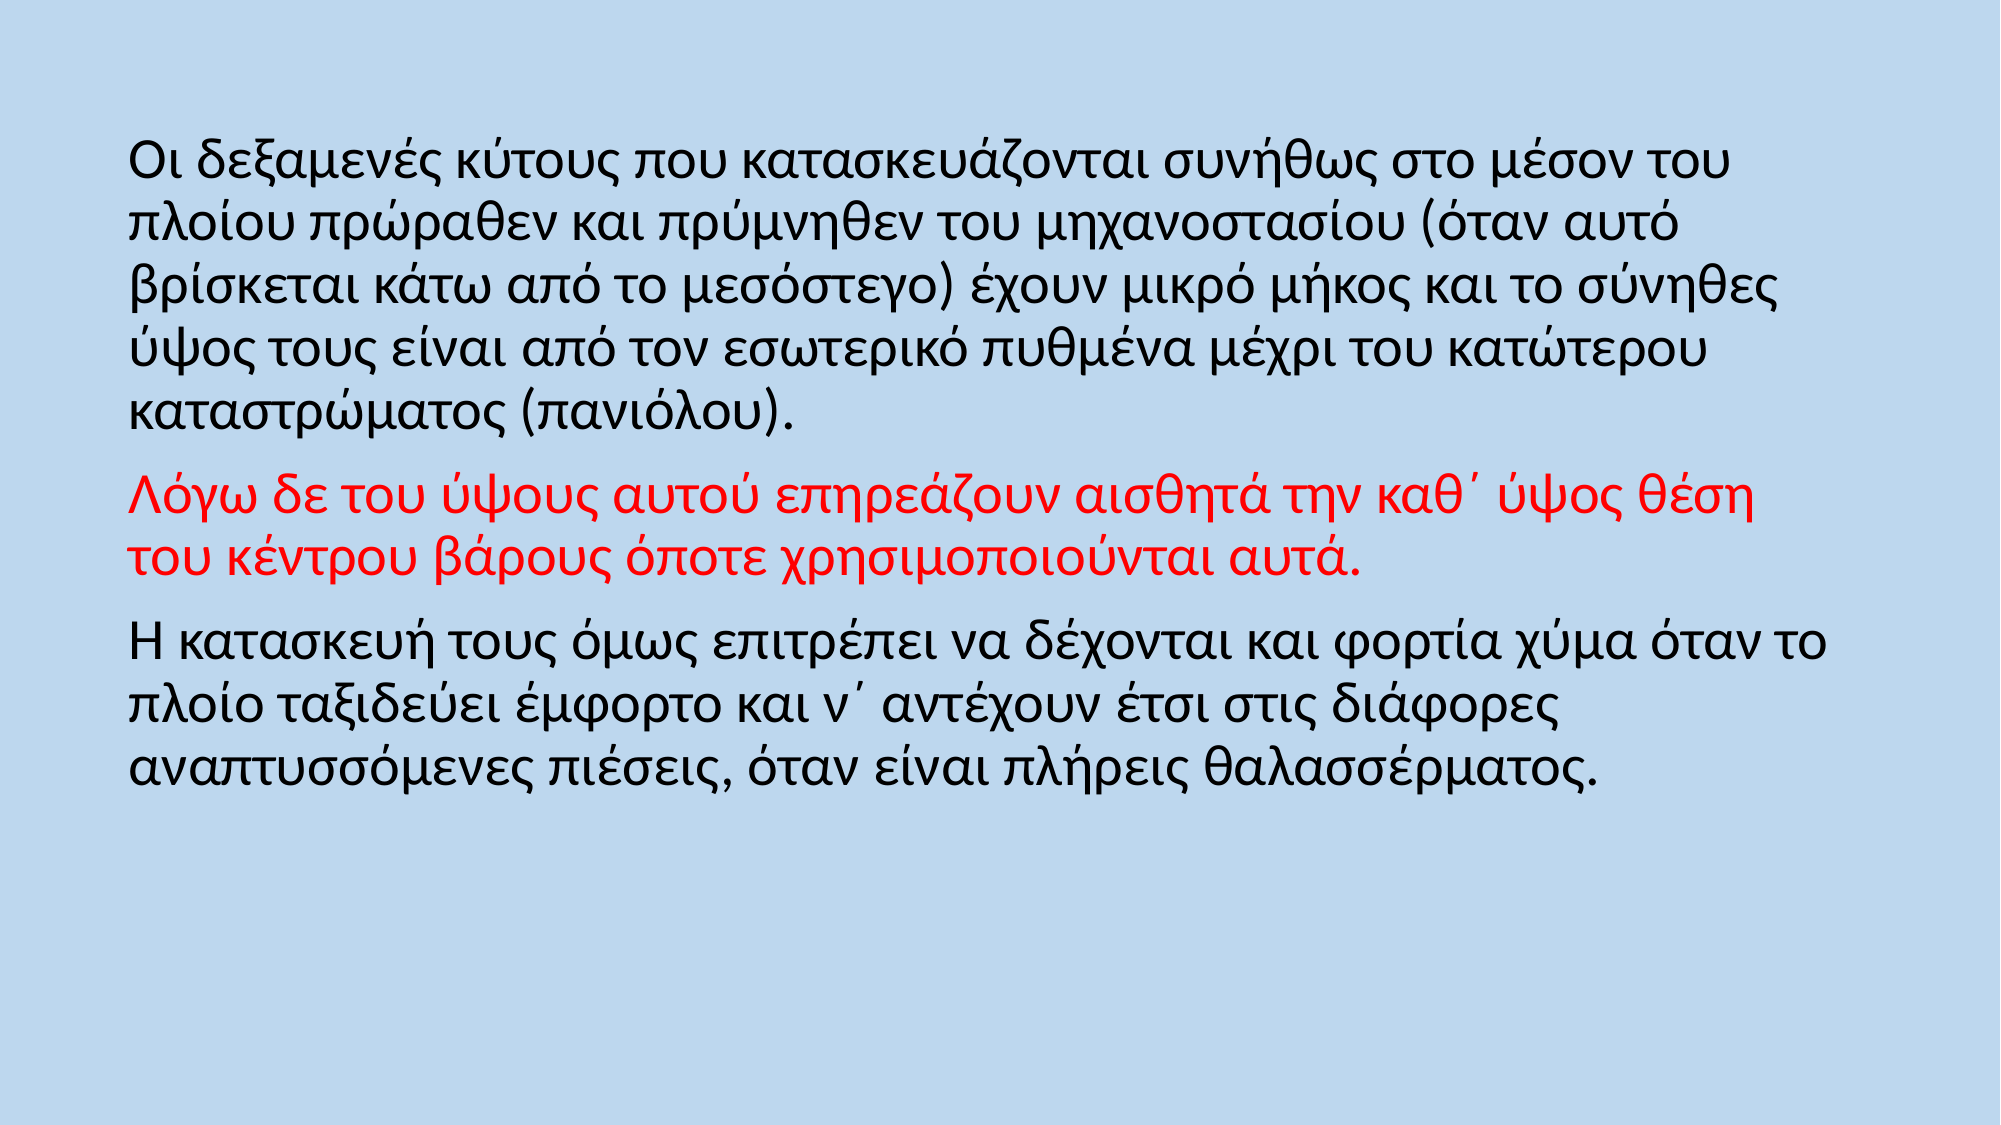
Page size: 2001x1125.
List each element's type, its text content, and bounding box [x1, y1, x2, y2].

list Οι δεξαμενές κύτους που κατασκευάζονται συνήθως στο μέσον του πλοίου πρώραθεν και πρύμνηθεν του μηχανοστασίου (όταν αυτό βρίσκεται κάτω από το μεσόστεγο) έχουν μικρό μήκος και το σύνηθες ύψος τους είναι από τον εσωτερικό πυθμένα μέχρι του κατώτερου καταστρώματος (πανιόλου). Λόγω δε του ύψους αυτού επηρεάζουν αισθητά την καθ΄ ύψος θέση του κέντρου βάρους όποτε χρησιμοποιούνται αυτά. Η κατασκευή τους όμως επιτρέπει να δέχονται και φορτία χύμα όταν το πλοίο ταξιδεύει έμφορτο και ν΄ αντέχουν έτσι στις διάφορες αναπτυσσόμενες πιέσεις, όταν είναι πλήρεις θαλασσέρματος. [114, 120, 1863, 1014]
